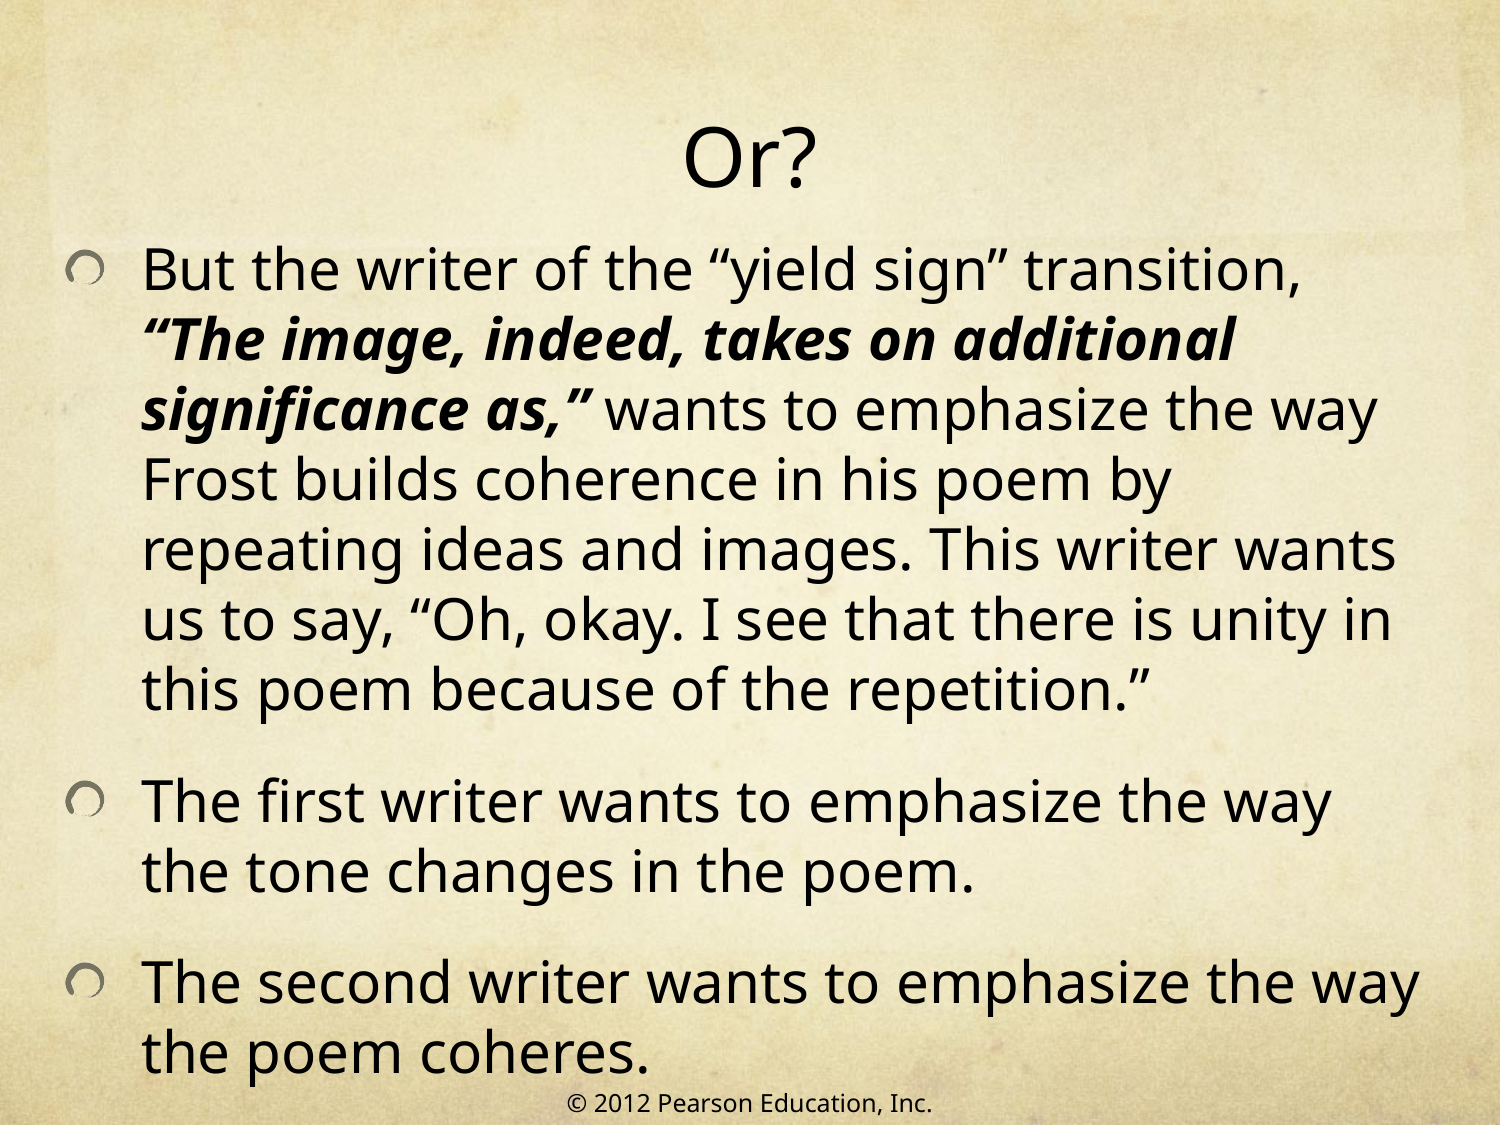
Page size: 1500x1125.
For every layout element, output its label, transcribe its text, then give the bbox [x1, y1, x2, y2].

text_box © 2012 Pearson Education, Inc. [425, 1079, 1075, 1125]
picture [0, 0, 1500, 1125]
list But the writer of the “yield sign” transition, “The image, indeed, takes on additional significance as,” wants to emphasize the way Frost builds coherence in his poem by repeating ideas and images. This writer wants us to say, “Oh, okay. I see that there is unity in this poem because of the repetition.” The first writer wants to emphasize the way the tone changes in the poem. The second writer wants to emphasize the way the poem coheres. [49, 224, 1451, 1076]
title Or? [149, 82, 1350, 224]
